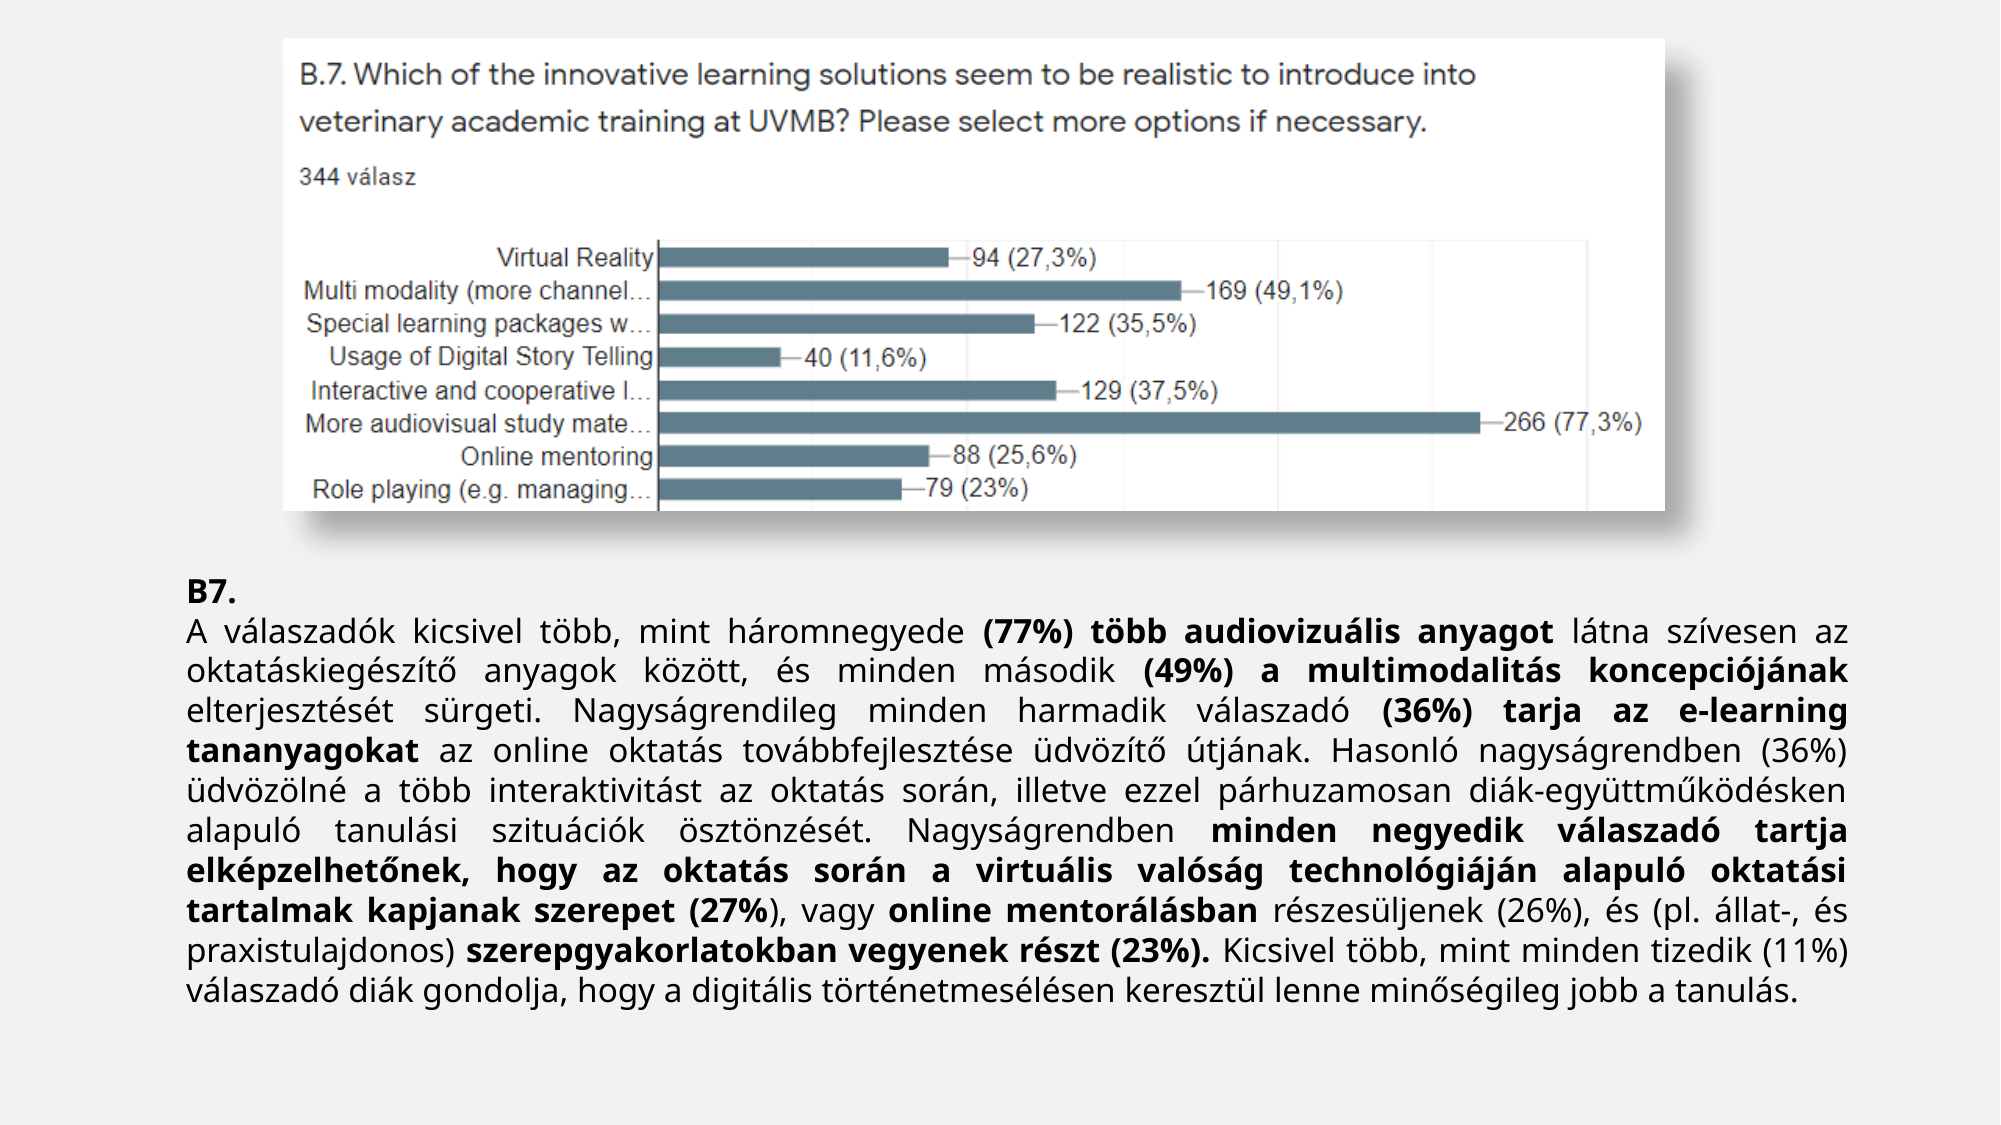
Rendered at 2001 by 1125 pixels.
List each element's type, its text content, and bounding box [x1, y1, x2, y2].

text_box B7. A válaszadók kicsivel több, mint háromnegyede (77%) több audiovizuális anyagot látna szívesen az oktatáskiegészítő anyagok között, és minden második (49%) a multimodalitás koncepciójának elterjesztését sürgeti. Nagyságrendileg minden harmadik válaszadó (36%) tarja az e-learning tananyagokat az online oktatás továbbfejlesztése üdvözítő útjának. Hasonló nagyságrendben (36%) üdvözölné a több interaktivitást az oktatás során, illetve ezzel párhuzamosan diák-együttműködésken alapuló tanulási szituációk ösztönzését. Nagyságrendben minden negyedik válaszadó tartja elképzelhetőnek, hogy az oktatás során a virtuális valóság technológiáján alapuló oktatási tartalmak kapjanak szerepet (27%), vagy online mentorálásban részesüljenek (26%), és (pl. állat-, és praxistulajdonos) szerepgyakorlatokban vegyenek részt (23%). Kicsivel több, mint minden tizedik (11%) válaszadó diák gondolja, hogy a digitális történetmesélésen keresztül lenne minőségileg jobb a tanulás. [171, 562, 1865, 1057]
picture [283, 38, 1665, 511]
